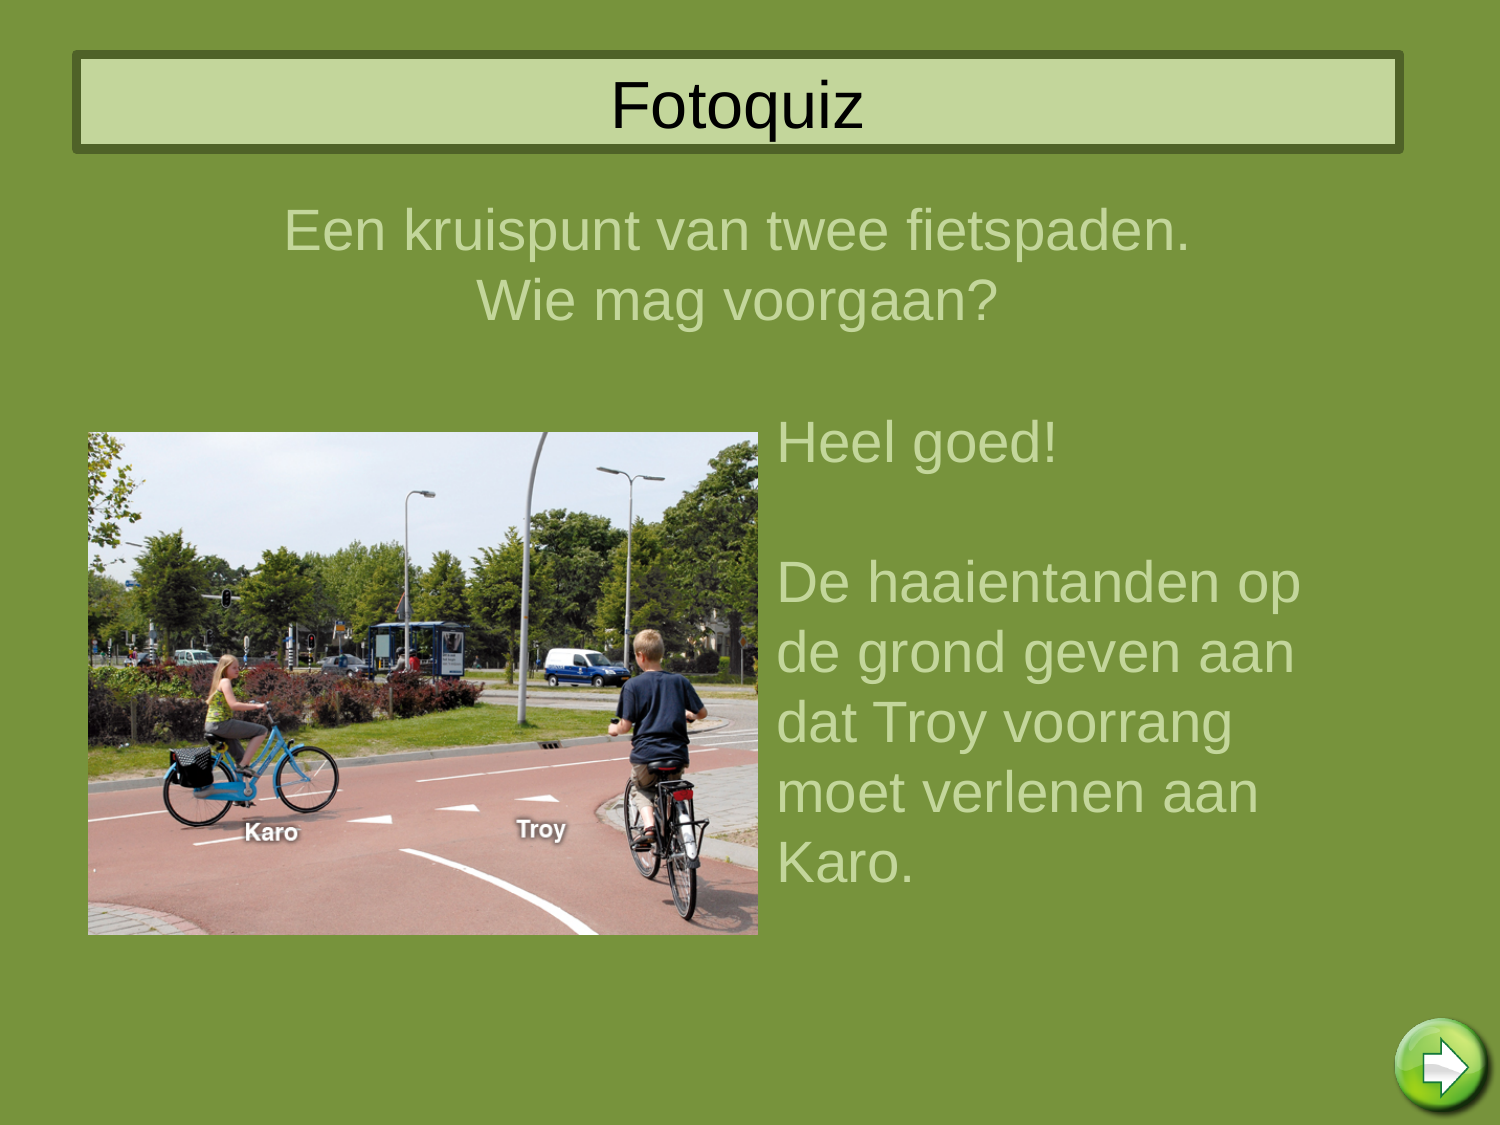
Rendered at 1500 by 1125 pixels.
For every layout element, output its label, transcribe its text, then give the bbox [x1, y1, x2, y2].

text_box Heel goed! De haaientanden op de grond geven aan dat Troy voorrang moet verlenen aan Karo. [761, 397, 1370, 972]
picture [88, 432, 759, 935]
text_box Fotoquiz [76, 54, 1400, 150]
text_box Een kruispunt van twee fietspaden. Wie mag voorgaan? [64, 184, 1412, 340]
picture [1386, 1011, 1500, 1125]
